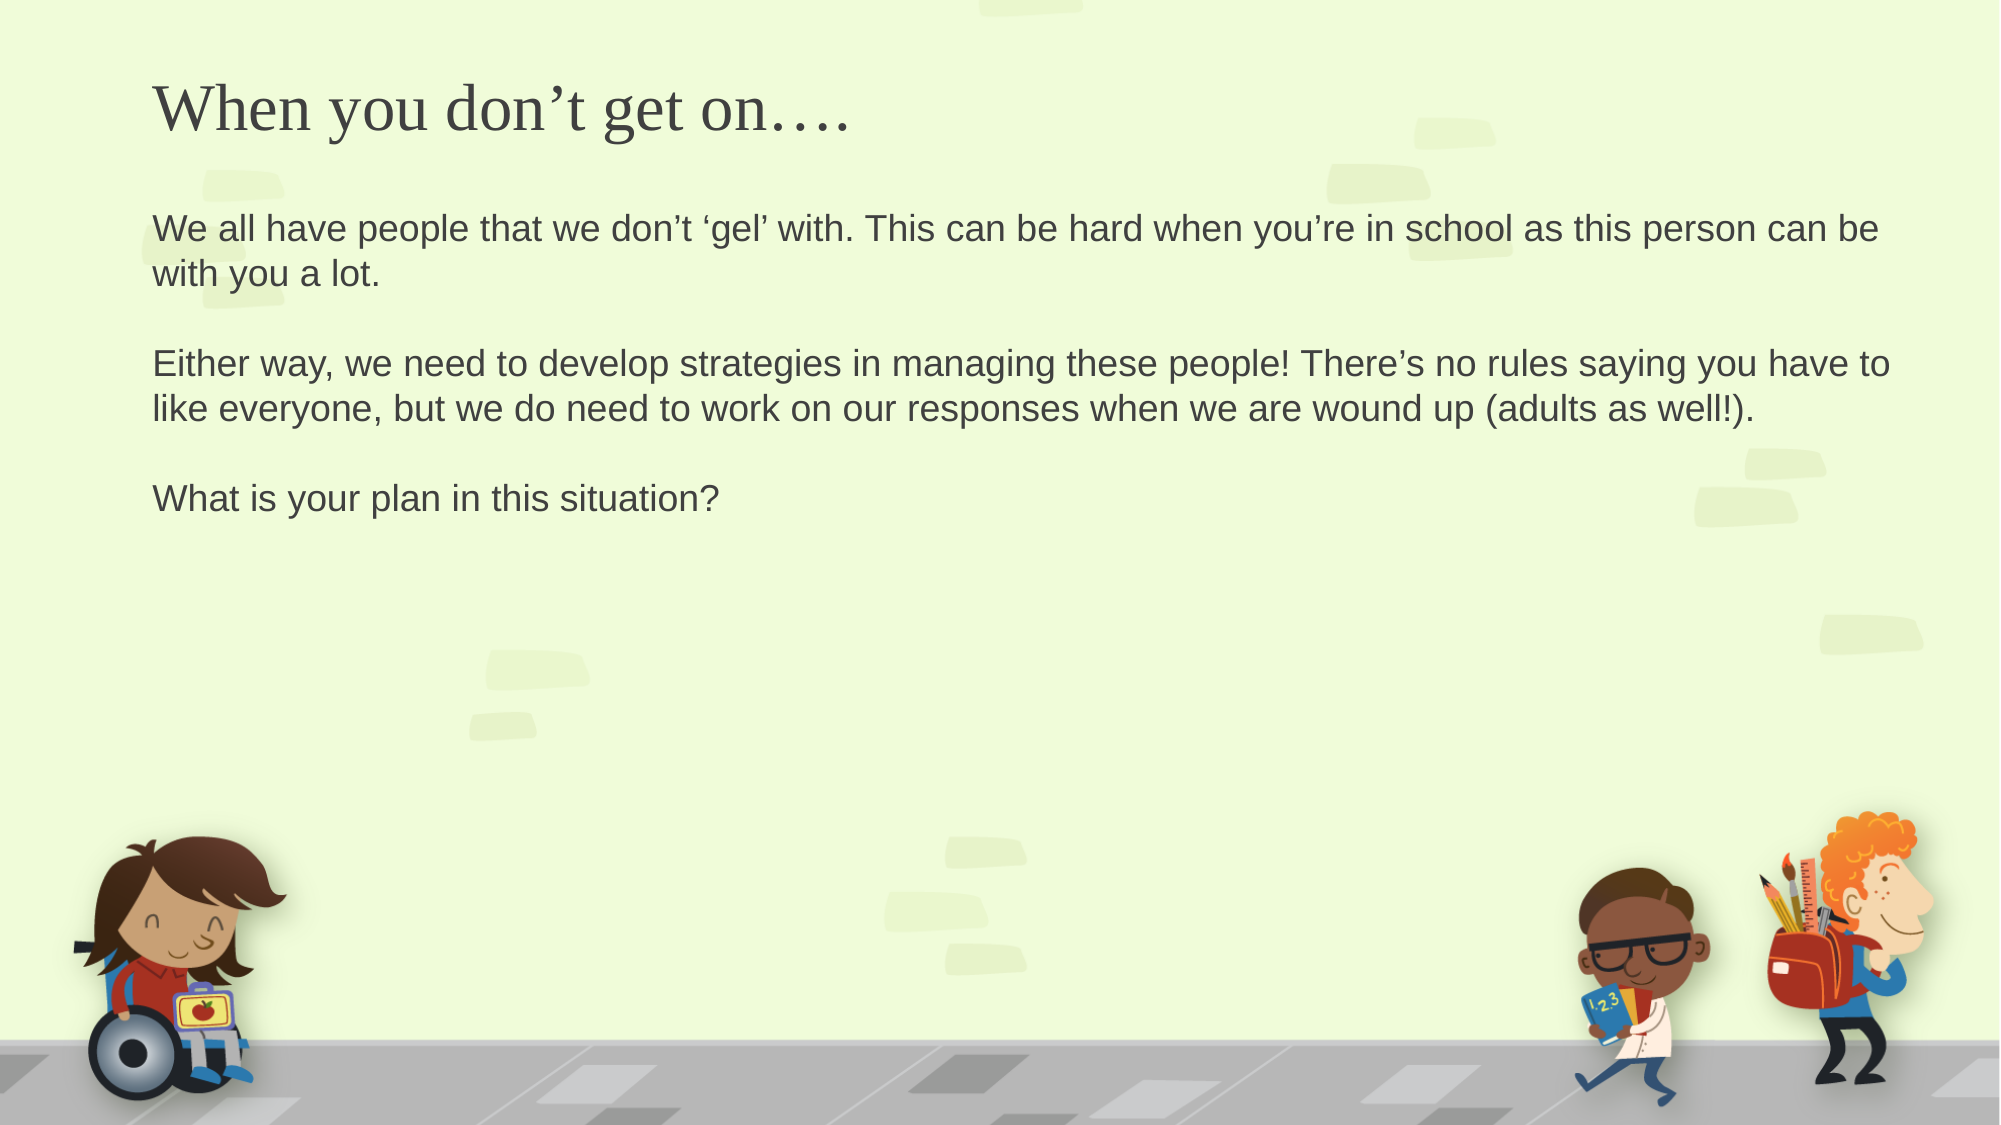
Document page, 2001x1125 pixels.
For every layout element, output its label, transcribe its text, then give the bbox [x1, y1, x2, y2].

title When you don’t get on…. [137, 54, 1750, 196]
text_box We all have people that we don’t ‘gel’ with. This can be hard when you’re in school as this person can be with you a lot. Either way, we need to develop strategies in managing these people! There’s no rules saying you have to like everyone, but we do need to work on our responses when we are wound up (adults as well!). What is your plan in this situation? [137, 196, 1910, 616]
picture [0, 0, 2000, 1125]
